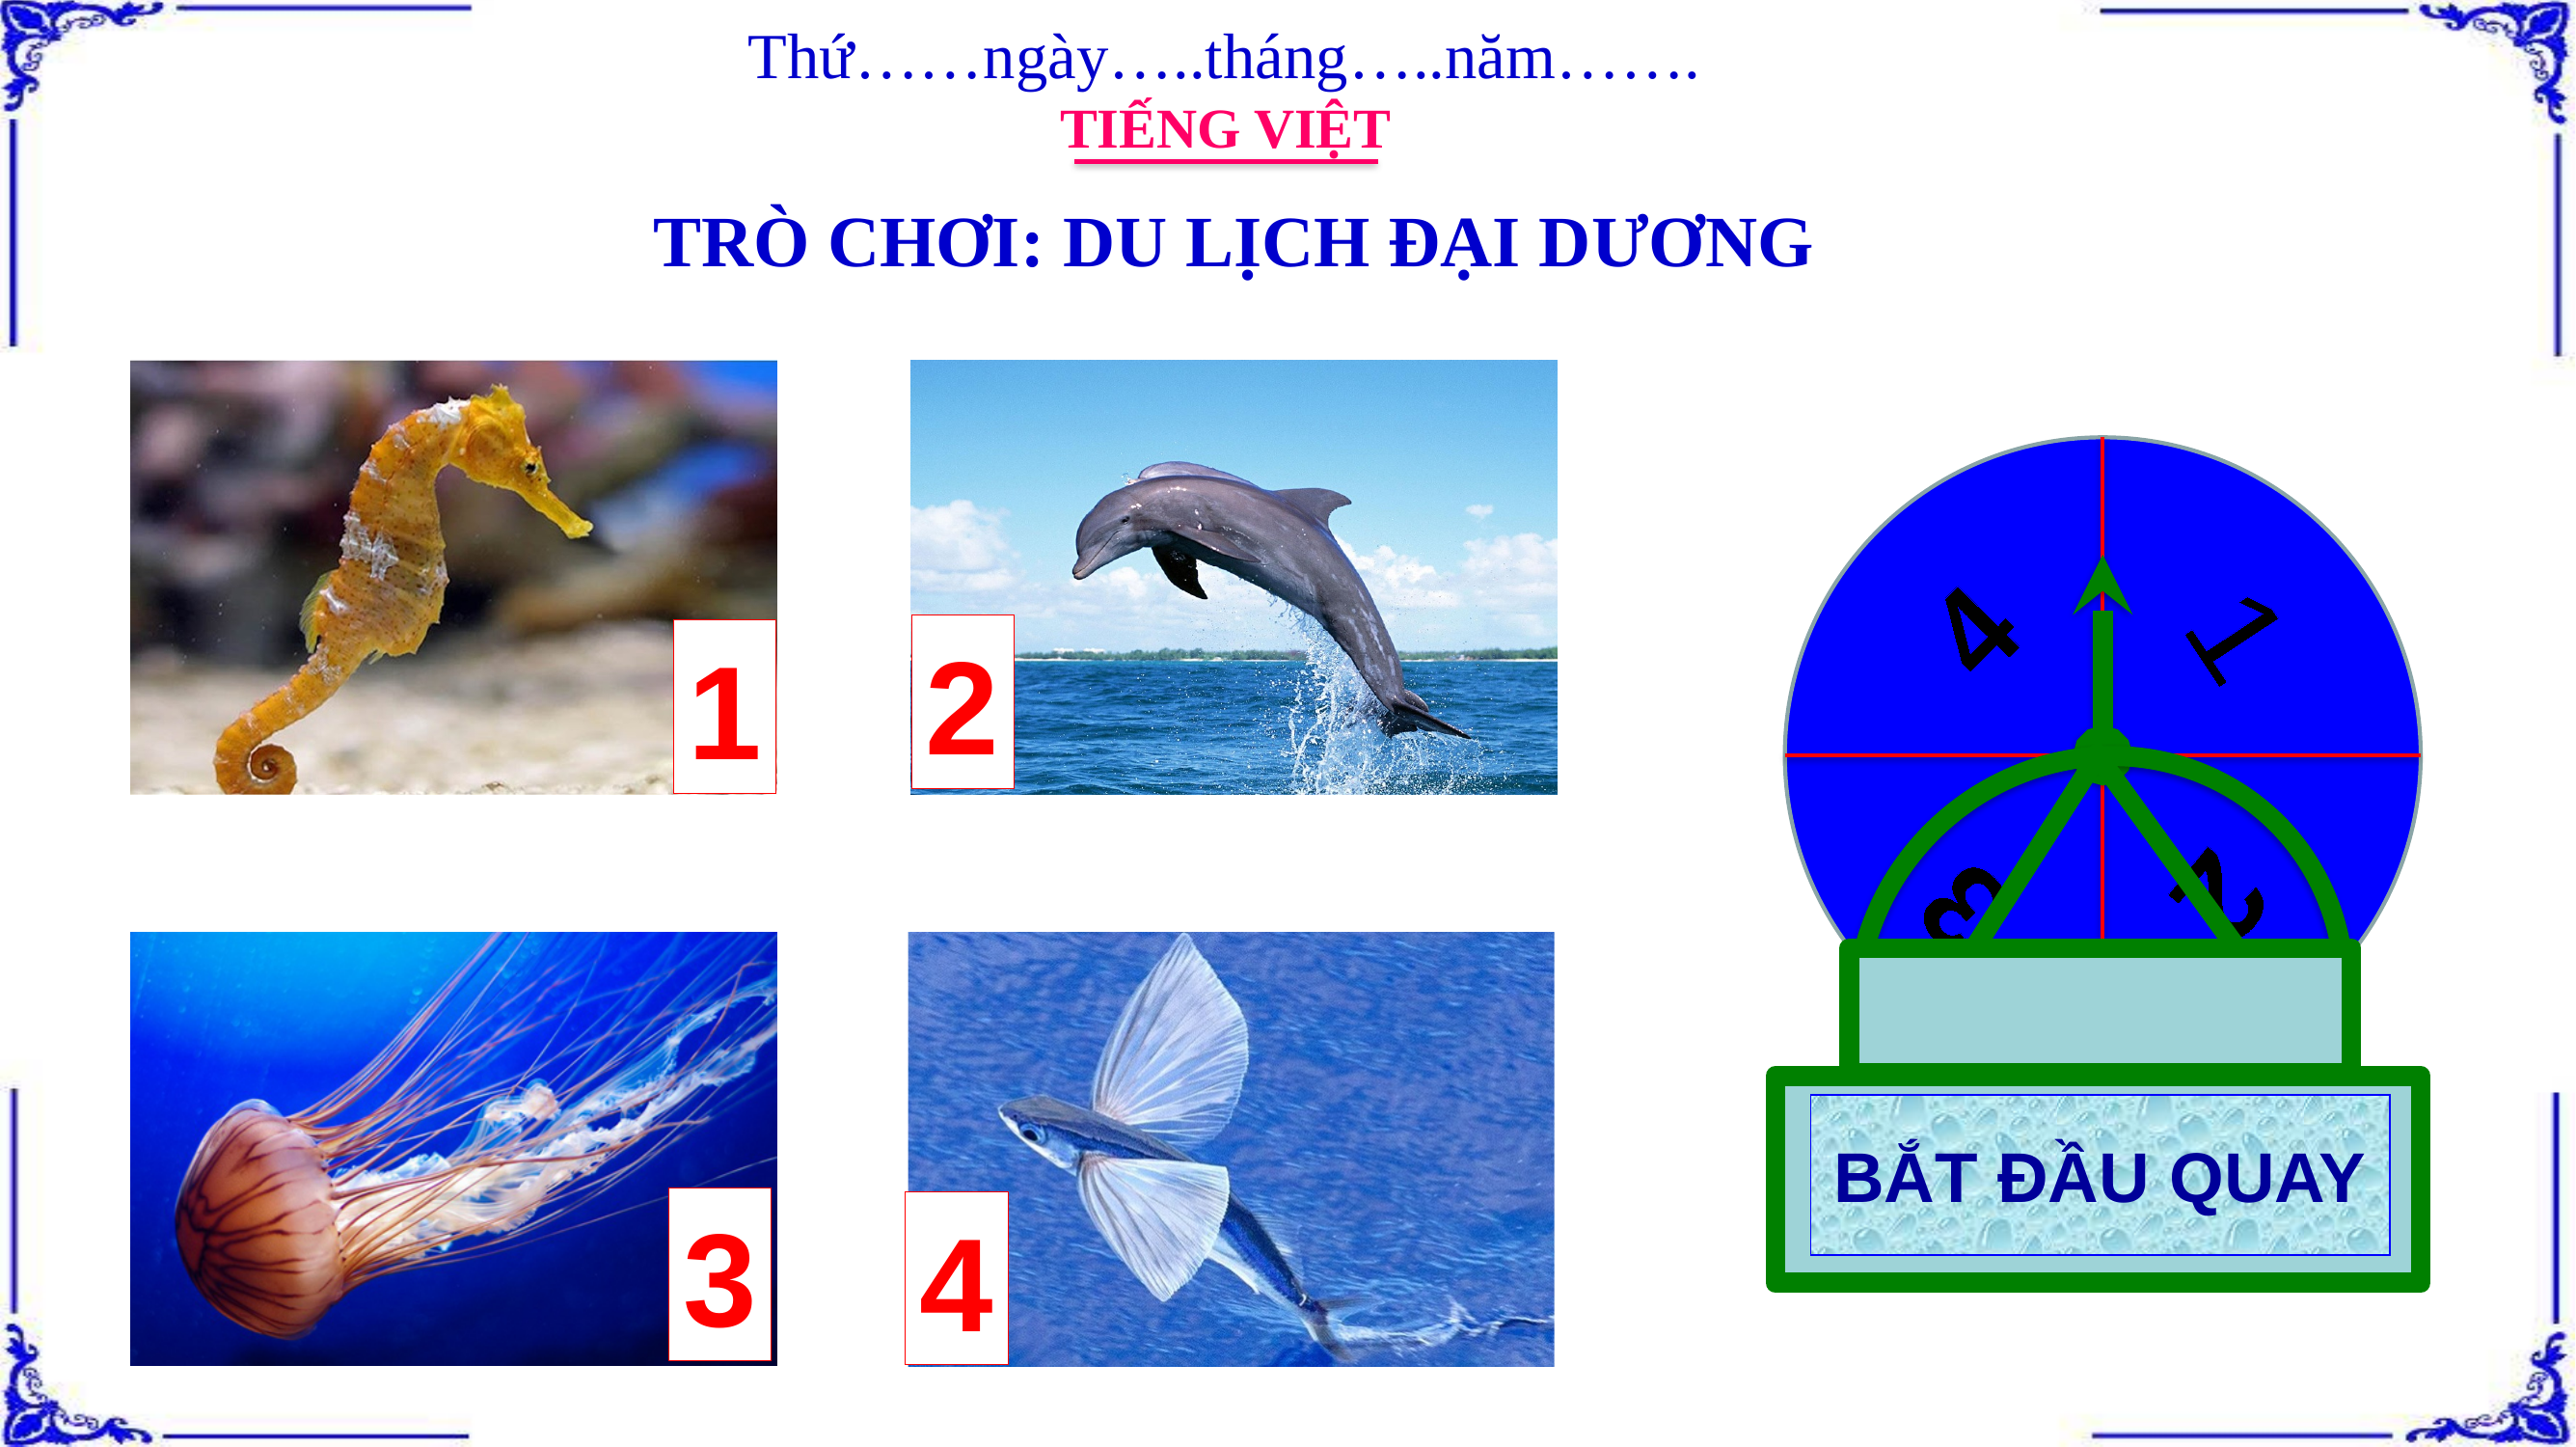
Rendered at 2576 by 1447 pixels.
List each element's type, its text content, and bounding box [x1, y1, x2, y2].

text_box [1784, 437, 2422, 1074]
picture [0, 0, 2576, 1447]
text_box BẮT ĐẦU QUAY [1810, 1094, 2390, 1255]
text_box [730, 6, 1721, 168]
text_box TRÒ CHƠI: DU LỊCH ĐẠI DƯƠNG [638, 186, 1830, 288]
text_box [905, 931, 1555, 1368]
text_box [1774, 1074, 2423, 1285]
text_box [910, 360, 1558, 796]
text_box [1973, 754, 2085, 949]
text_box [129, 360, 777, 796]
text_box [129, 931, 777, 1366]
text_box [2090, 746, 2239, 951]
